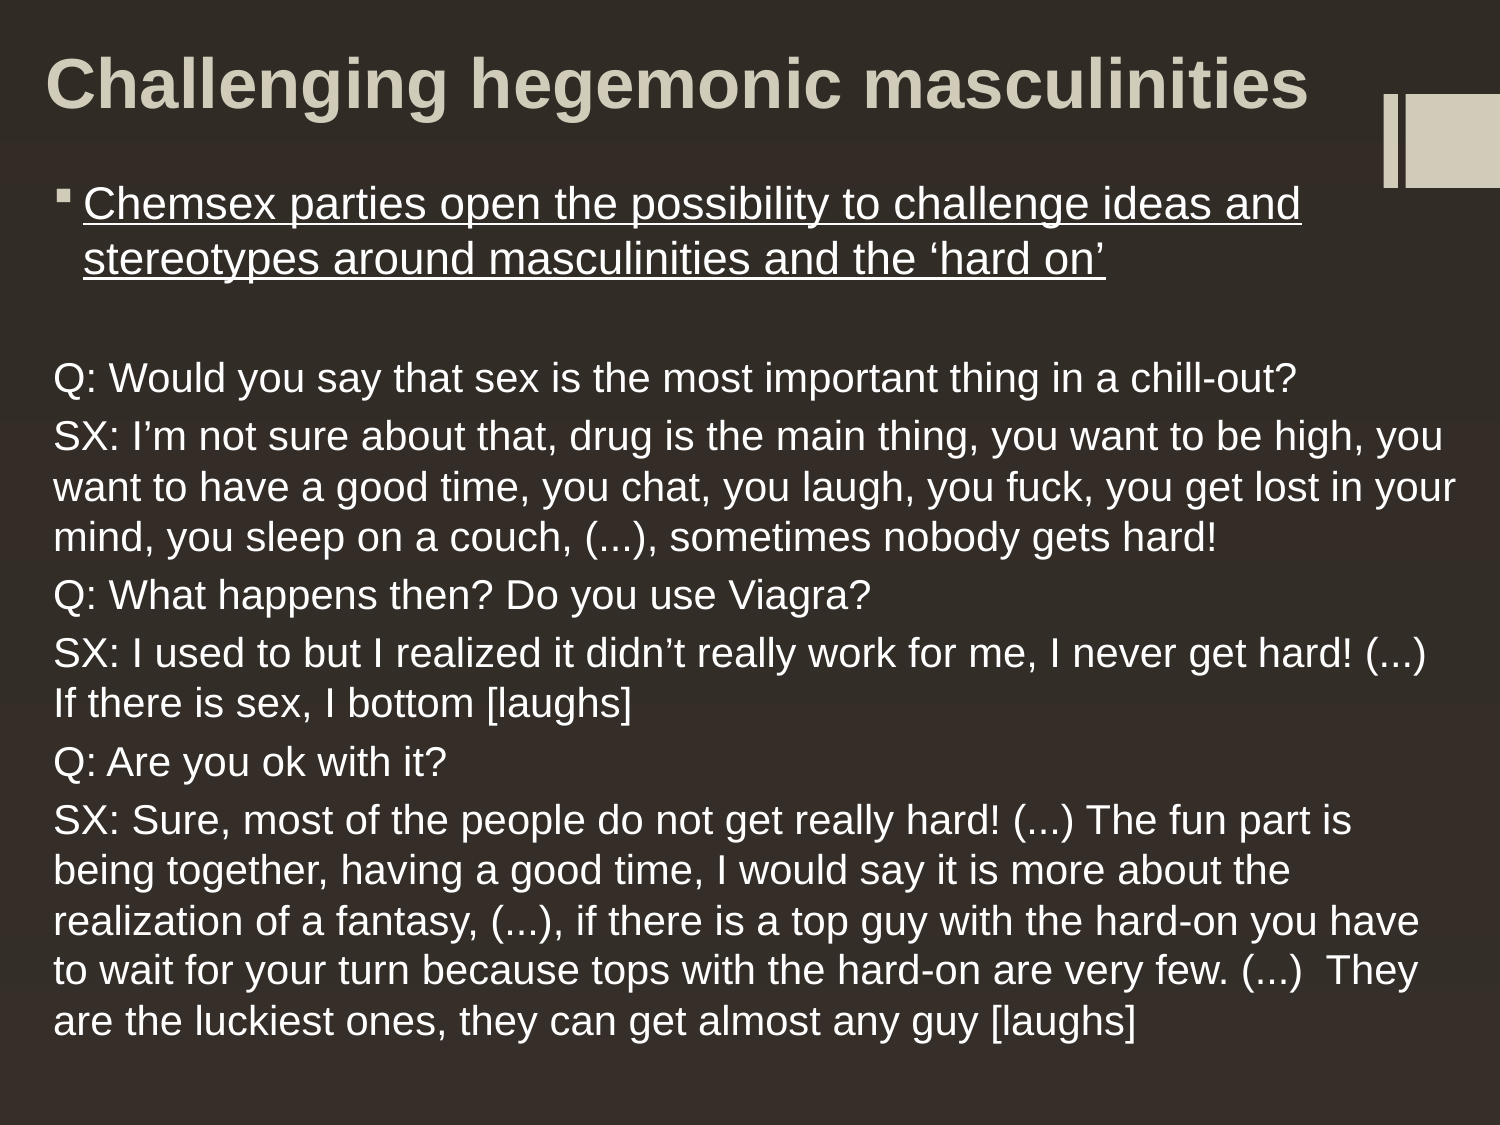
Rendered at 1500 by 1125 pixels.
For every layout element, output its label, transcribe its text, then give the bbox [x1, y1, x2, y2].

title Challenging hegemonic masculinities [30, 0, 1414, 131]
list Chemsex parties open the possibility to challenge ideas and stereotypes around masculinities and the ‘hard on’ Q: Would you say that sex is the most important thing in a chill-out? SX: I’m not sure about that, drug is the main thing, you want to be high, you want to have a good time, you chat, you laugh, you fuck, you get lost in your mind, you sleep on a couch, (...), sometimes nobody gets hard! Q: What happens then? Do you use Viagra? SX: I used to but I realized it didn’t really work for me, I never get hard! (...) If there is sex, I bottom [laughs] Q: Are you ok with it? SX: Sure, most of the people do not get really hard! (...) The fun part is being together, having a good time, I would say it is more about the realization of a fantasy, (...), if there is a top guy with the hard-on you have to wait for your turn because tops with the hard-on are very few. (...) They are the luckiest ones, they can get almost any guy [laughs] [30, 166, 1473, 1106]
